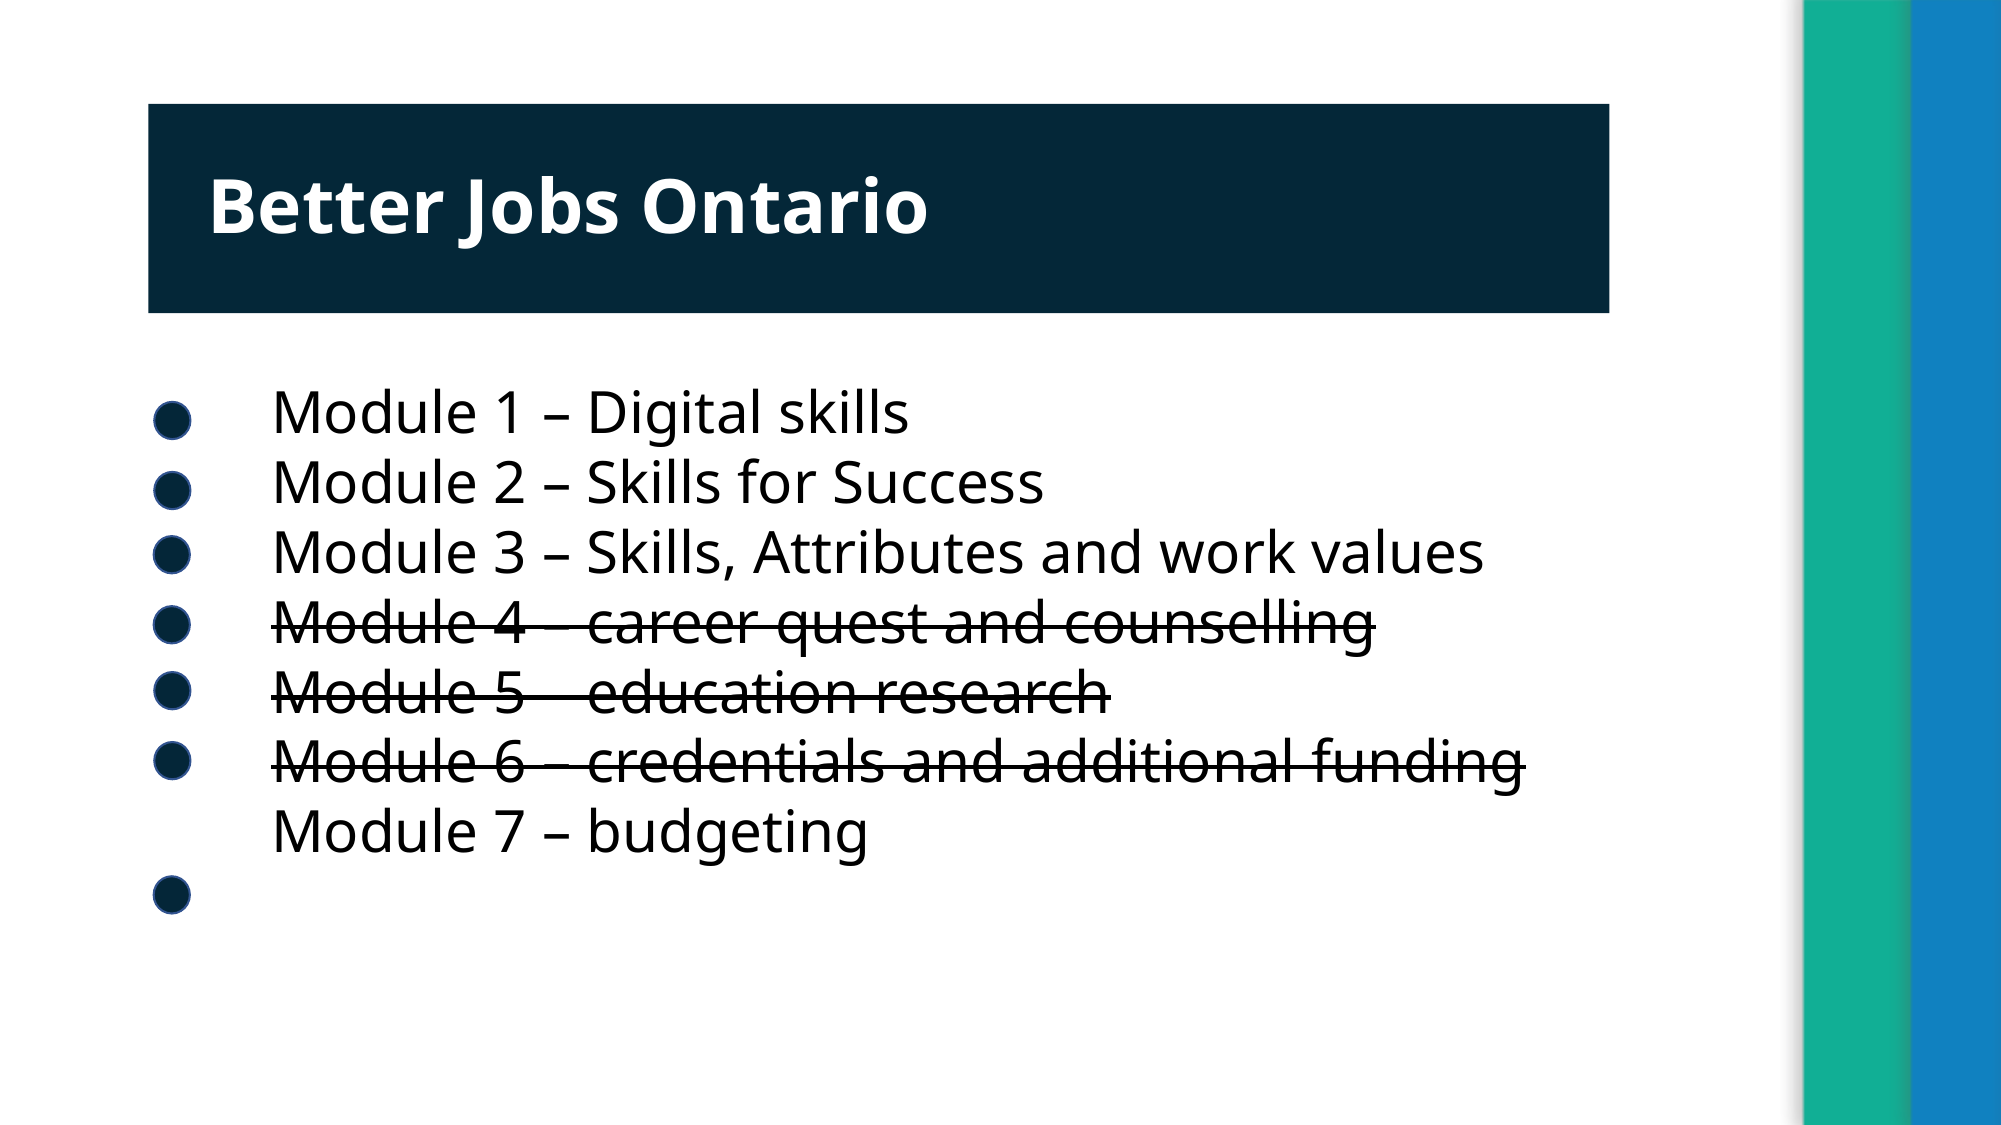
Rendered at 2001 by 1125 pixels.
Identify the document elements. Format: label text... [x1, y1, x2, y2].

text_box [153, 400, 192, 441]
text_box [152, 605, 191, 645]
text_box Module 1 – Digital skills Module 2 – Skills for Success Module 3 – Skills, Attributes and work values Module 4 – career quest and counselling Module 5 – education research Module 6 – credentials and additional funding Module 7 – budgeting [256, 367, 1610, 873]
text_box [148, 103, 1610, 314]
text_box [152, 875, 191, 915]
text_box [153, 740, 192, 781]
text_box [153, 671, 192, 711]
picture [1776, 0, 2001, 1125]
text_box [153, 470, 192, 511]
text_box [152, 535, 191, 575]
text_box Better Jobs Ontario [192, 151, 1776, 257]
